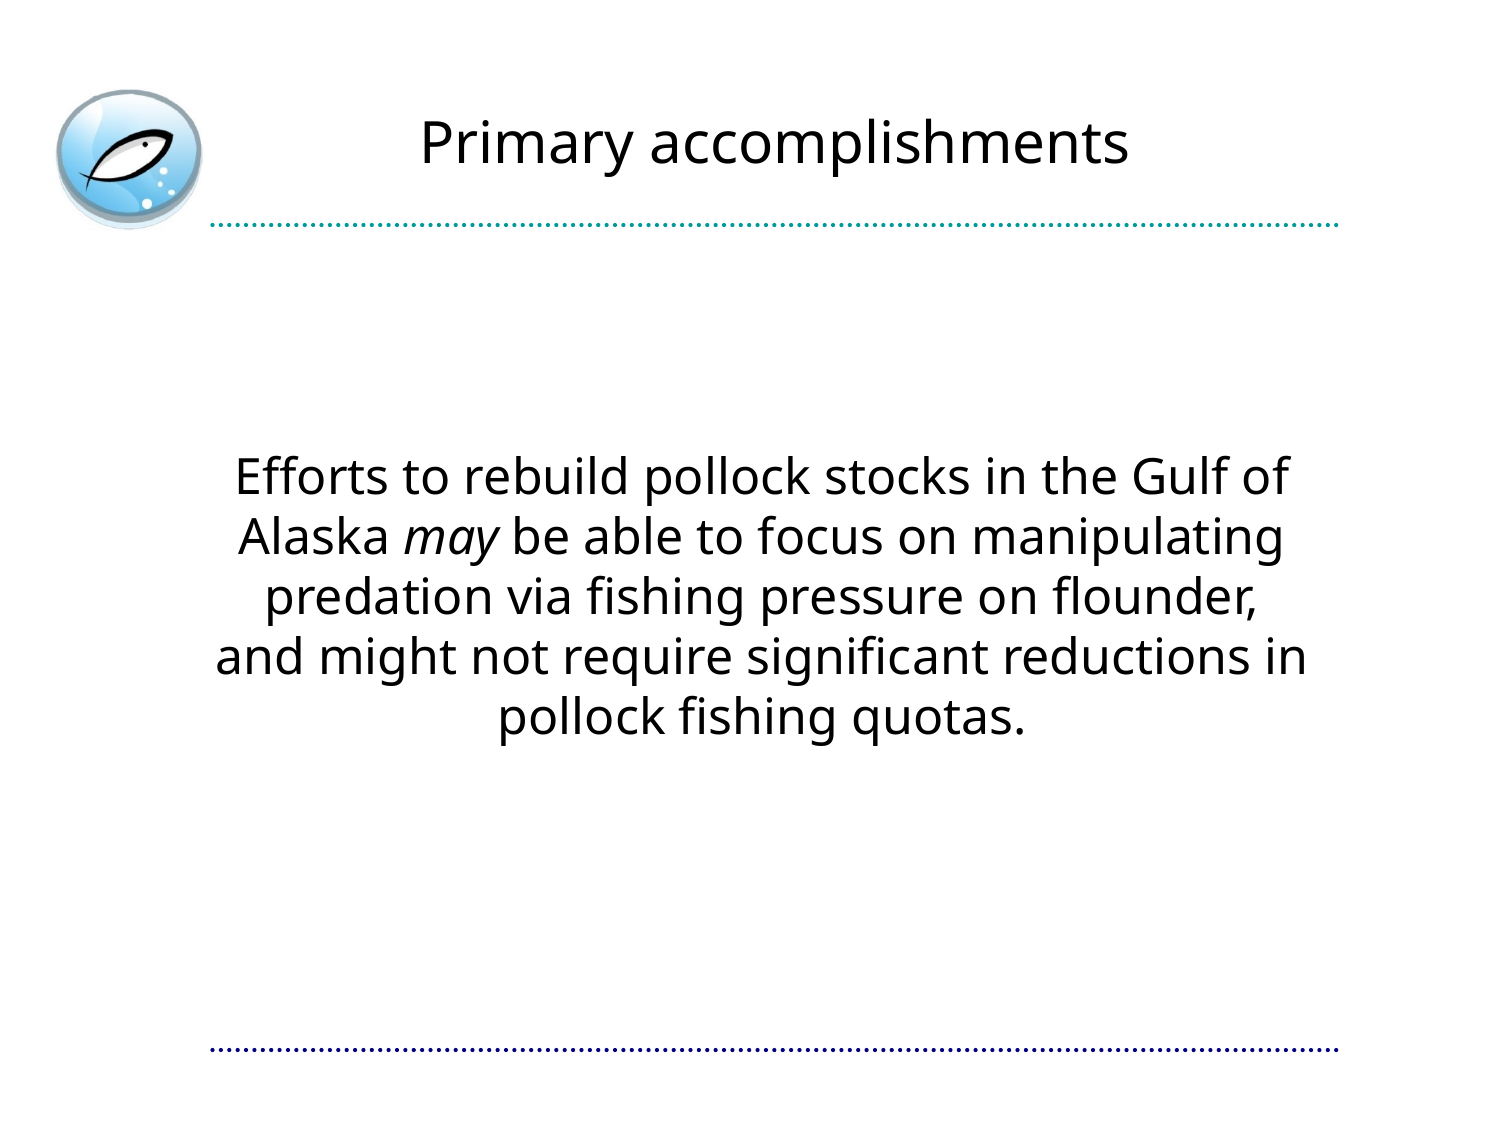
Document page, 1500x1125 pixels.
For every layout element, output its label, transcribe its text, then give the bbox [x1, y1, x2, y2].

text_box Efforts to rebuild pollock stocks in the Gulf of Alaska may be able to focus on manipulating predation via fishing pressure on flounder, and might not require significant reductions in pollock fishing quotas. [199, 437, 1325, 752]
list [49, 87, 205, 231]
text_box [1097, 106, 1128, 167]
text_box Primary accomplishments [205, 87, 1450, 193]
